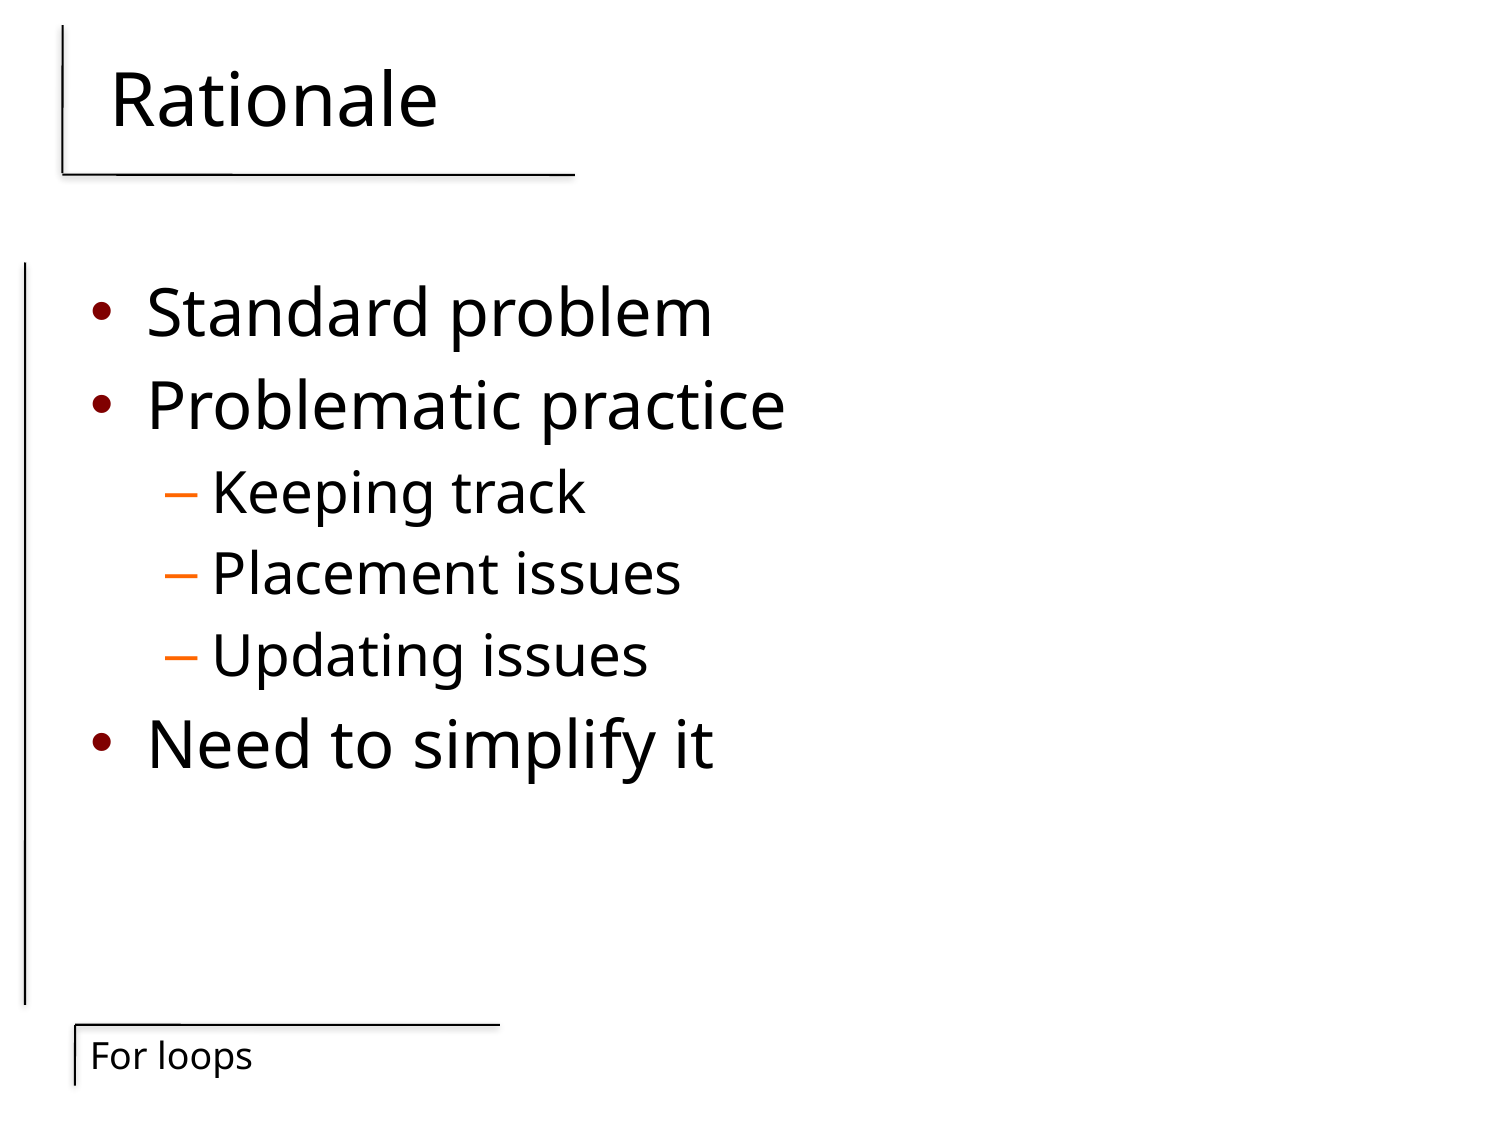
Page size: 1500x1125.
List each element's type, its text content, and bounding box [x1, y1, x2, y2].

list Standard problem Problematic practice Keeping track Placement issues Updating issues Need to simplify it [75, 262, 1425, 1005]
title Rationale [75, 24, 475, 168]
